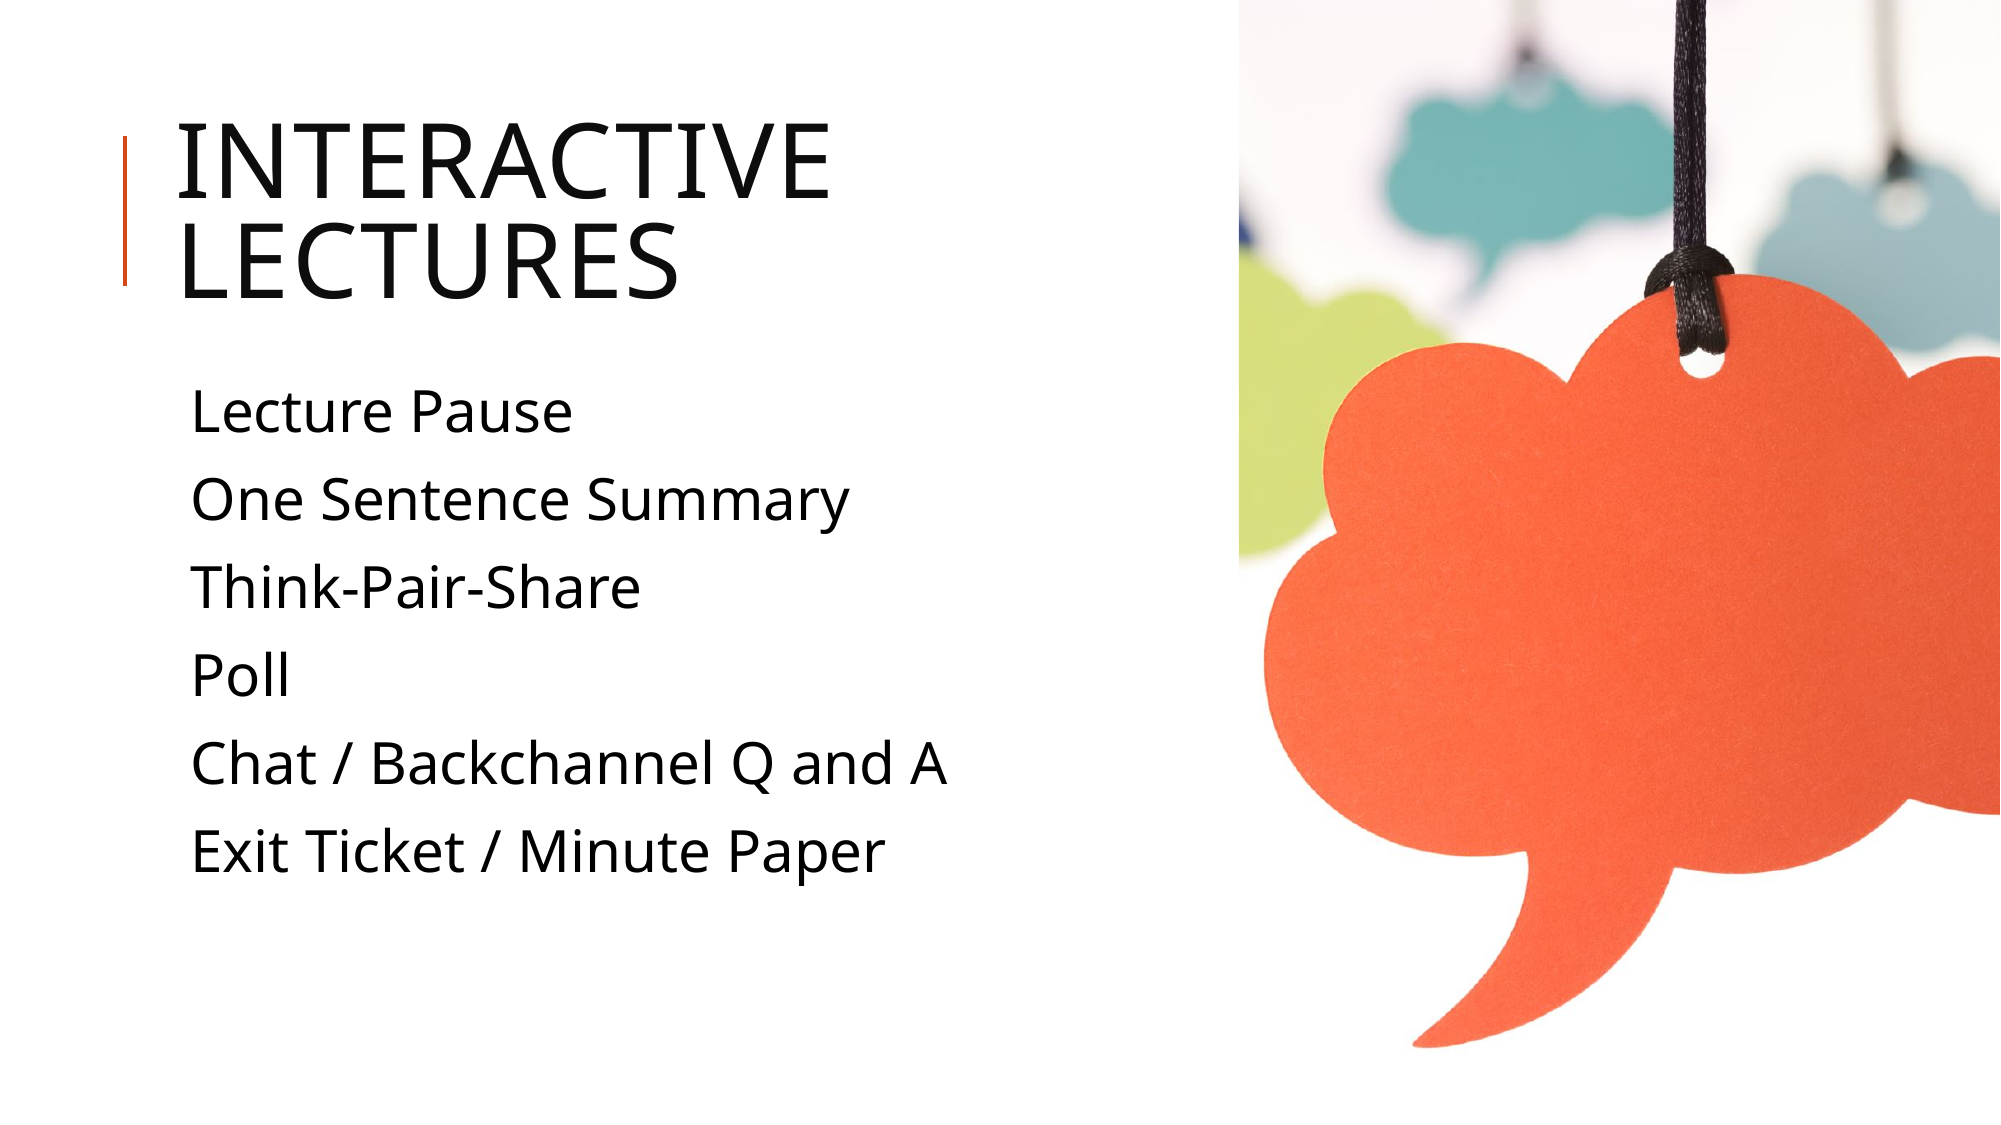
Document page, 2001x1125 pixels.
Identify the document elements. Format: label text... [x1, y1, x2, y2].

picture [1238, 0, 2000, 1125]
title Interactive Lectures [167, 95, 1164, 343]
list Lecture Pause One Sentence Summary Think-Pair-Share Poll Chat / Backchannel Q and A Exit Ticket / Minute Paper [167, 374, 1164, 1036]
